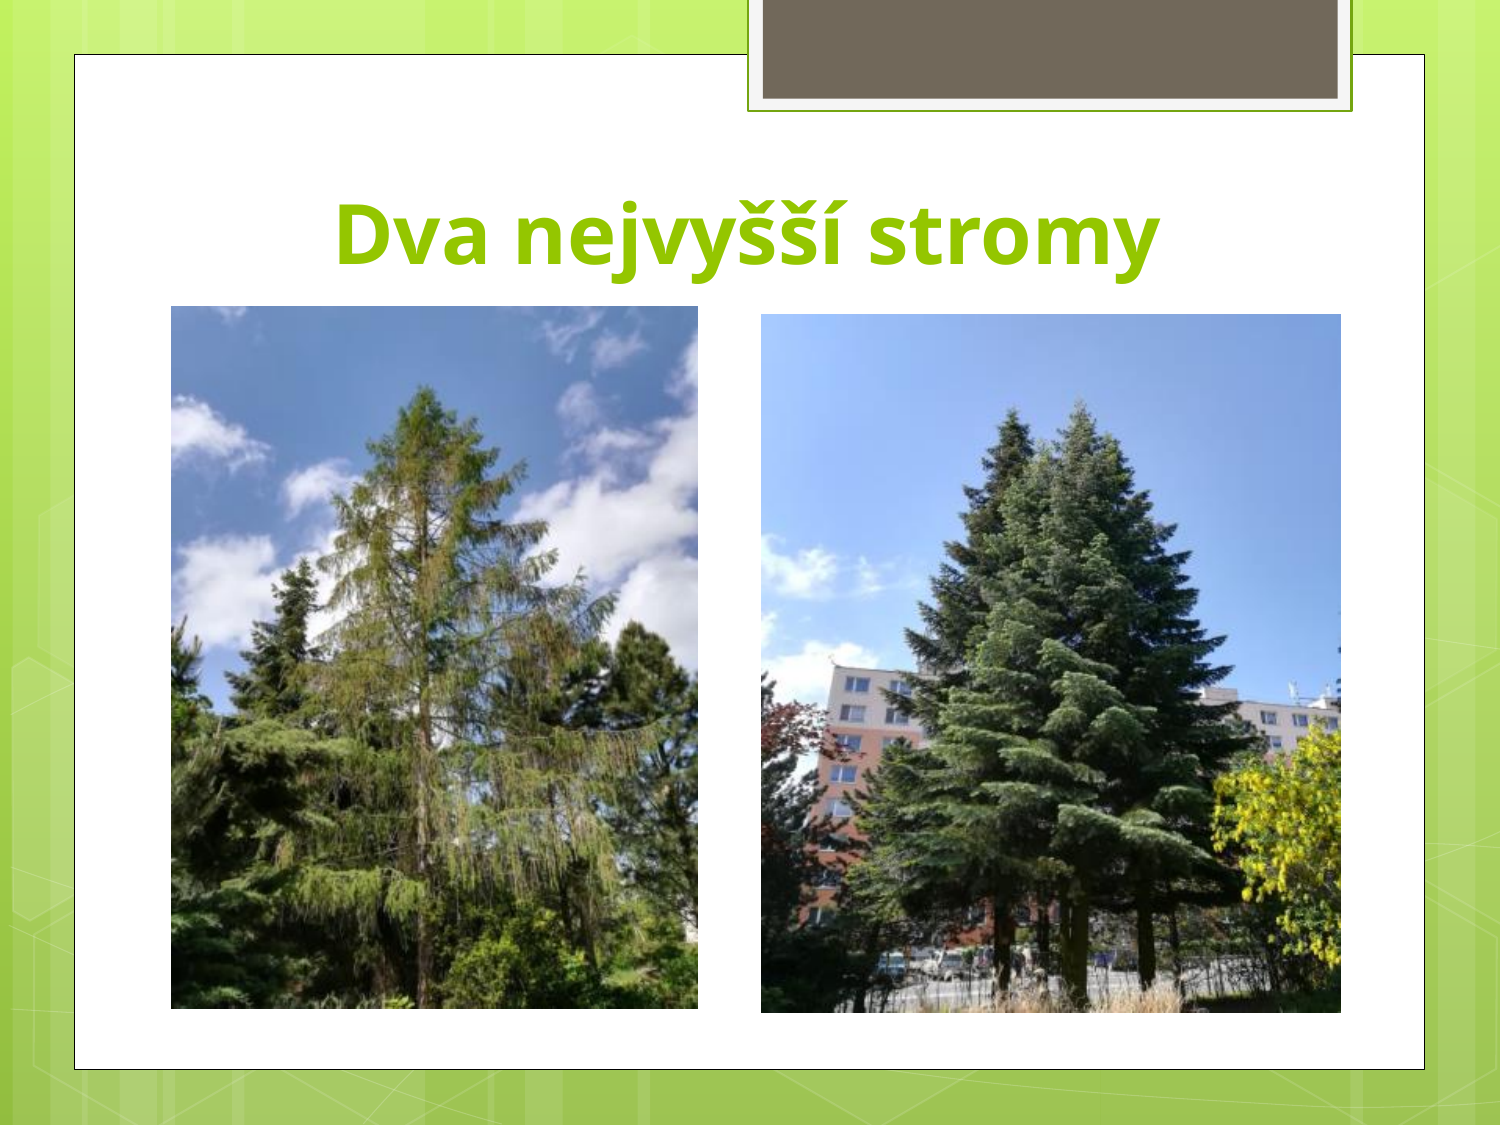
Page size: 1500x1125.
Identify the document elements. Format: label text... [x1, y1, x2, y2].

picture [761, 314, 1341, 1013]
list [170, 306, 698, 1009]
title Dva nejvyšší stromy [170, 101, 1324, 290]
